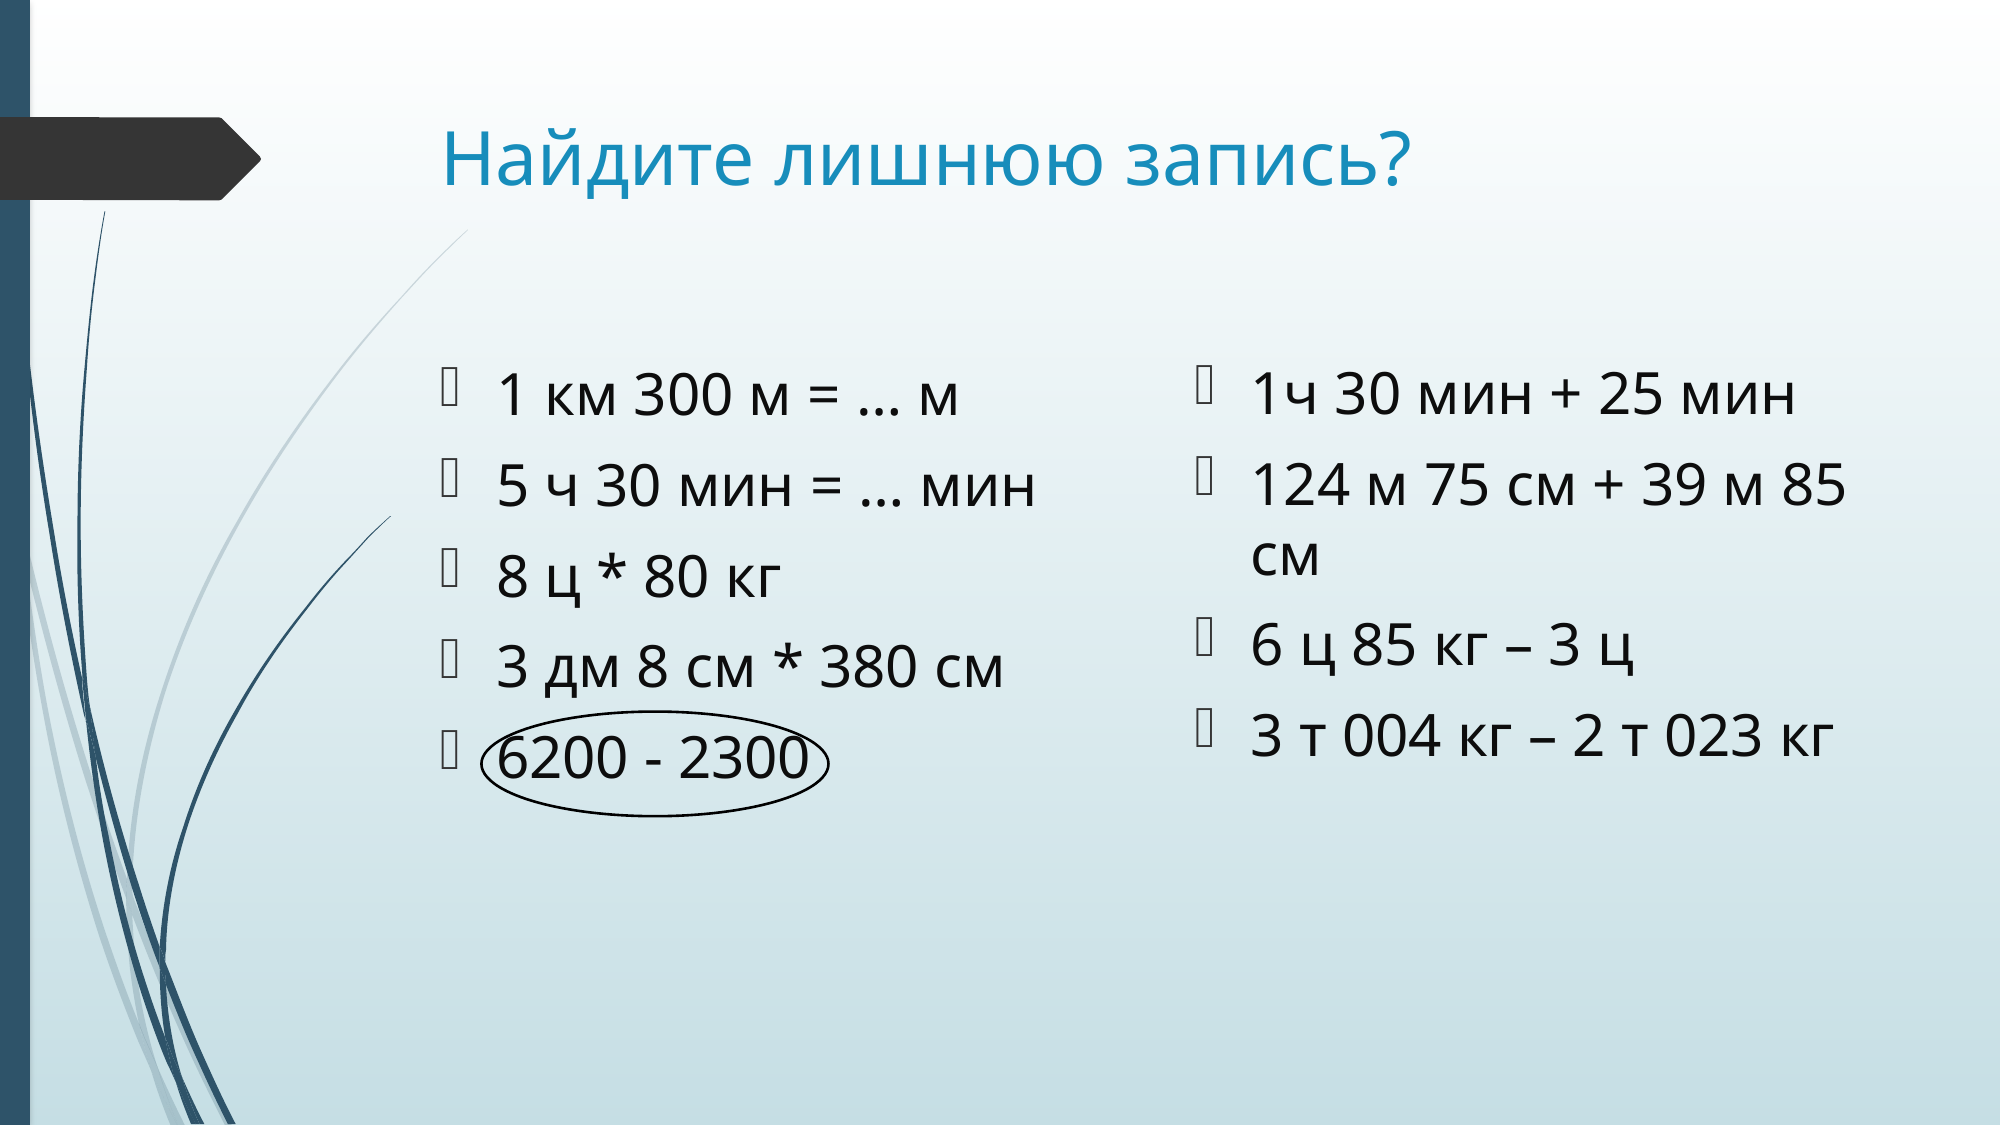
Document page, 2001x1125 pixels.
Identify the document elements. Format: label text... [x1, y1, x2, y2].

text_box [480, 710, 830, 818]
list 1ч 30 мин + 25 мин 124 м 75 см + 39 м 85 см 6 ц 85 кг – 3 ц 3 т 004 кг – 2 т 023 кг [1179, 348, 1888, 969]
list 1 км 300 м = … м 5 ч 30 мин = … мин 8 ц * 80 кг 3 дм 8 см * 380 см 6200 - 2300 [424, 350, 1133, 970]
title Найдите лишнюю запись? [425, 102, 1888, 215]
